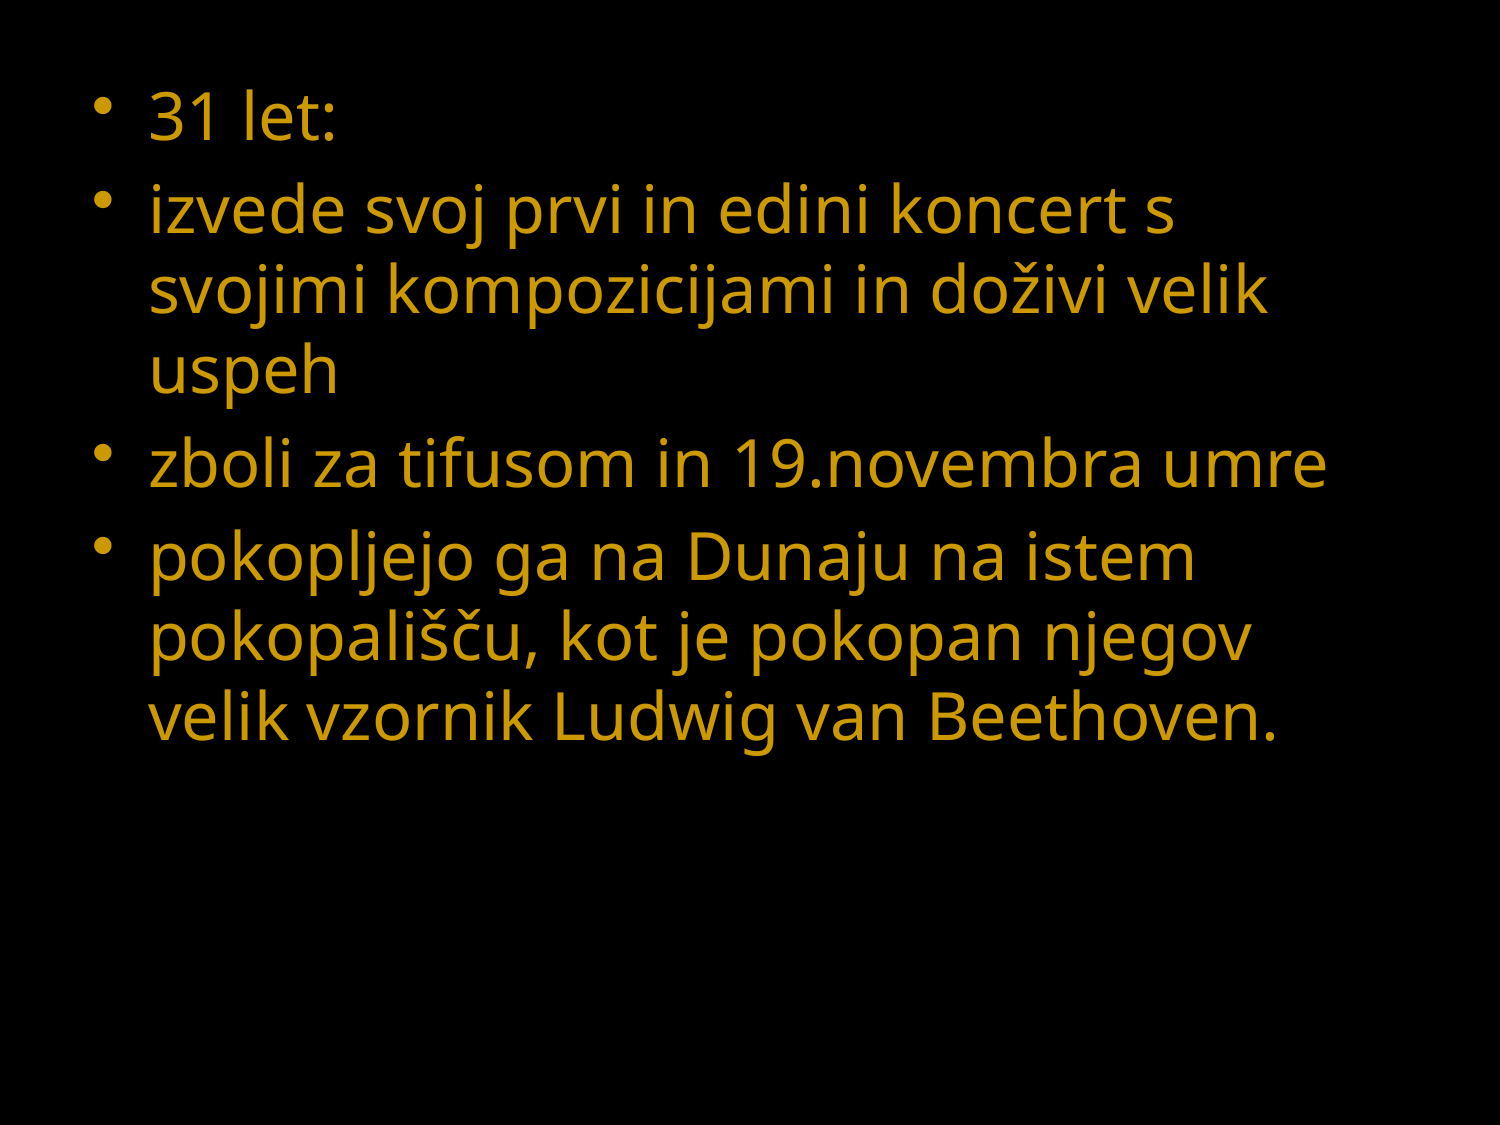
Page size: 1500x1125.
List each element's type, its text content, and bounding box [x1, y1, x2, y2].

list 31 let: izvede svoj prvi in edini koncert s svojimi kompozicijami in doživi velik uspeh zboli za tifusom in 19.novembra umre pokopljejo ga na Dunaju na istem pokopališču, kot je pokopan njegov velik vzornik Ludwig van Beethoven. [76, 66, 1425, 1005]
